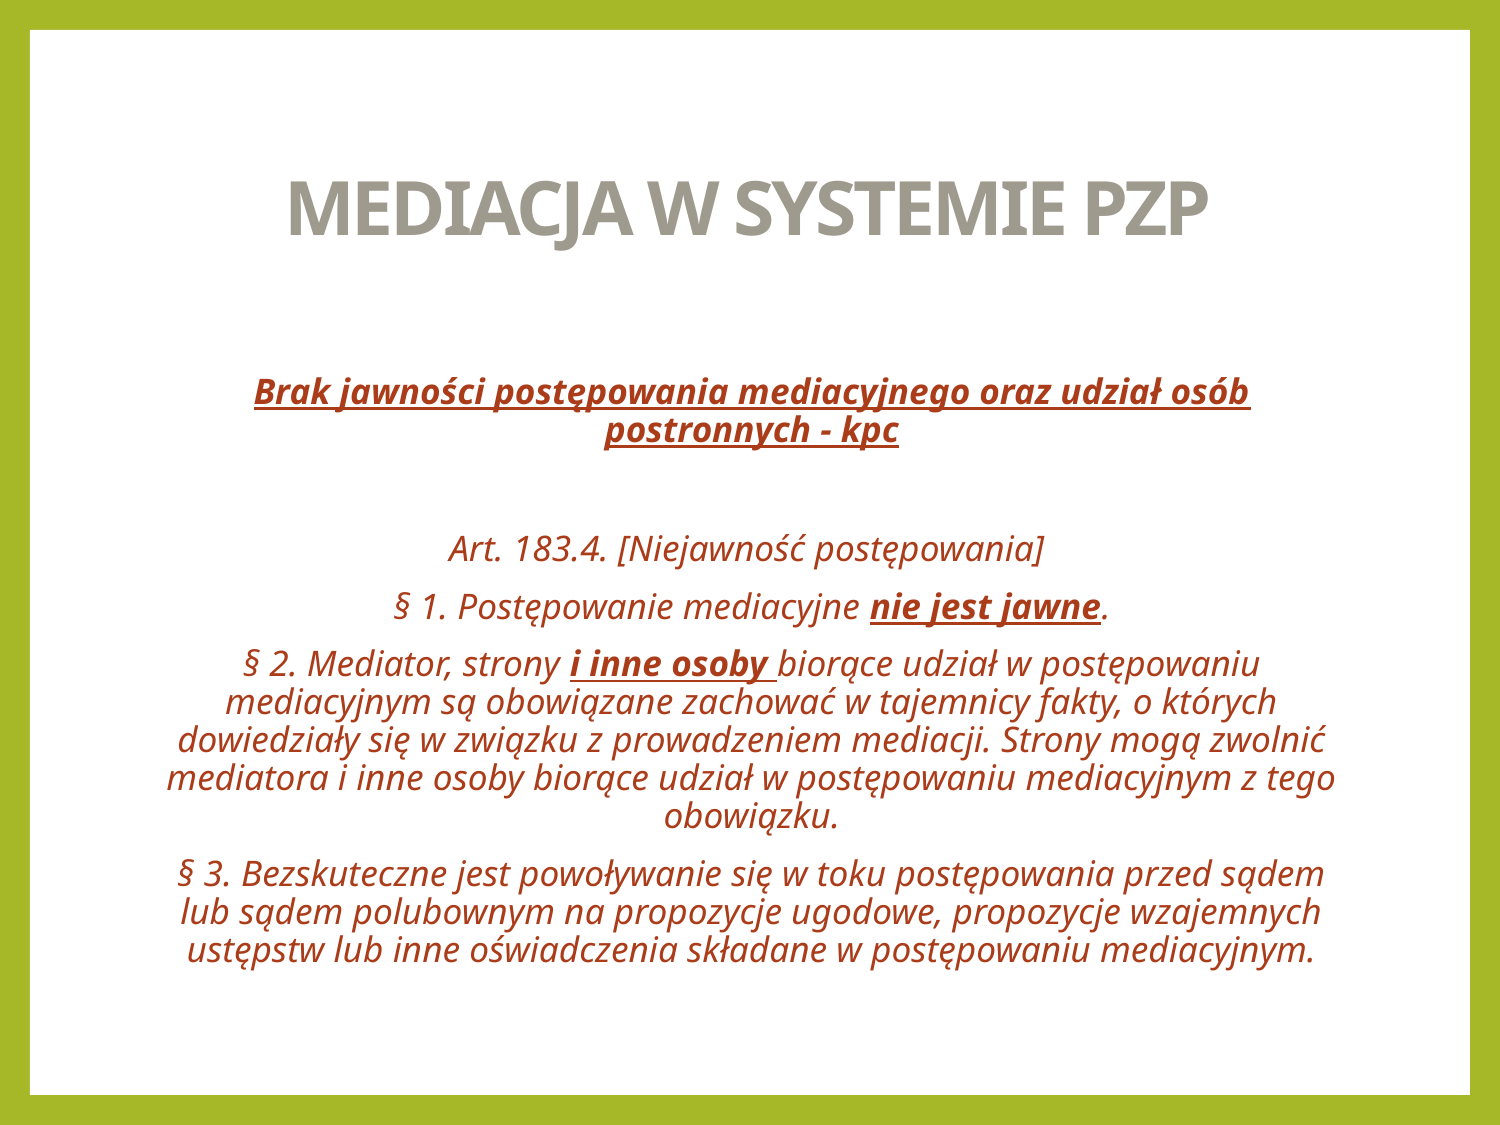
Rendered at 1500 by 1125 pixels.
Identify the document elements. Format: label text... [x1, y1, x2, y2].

title MEDIACJA W SYSTEMIE PZP [140, 99, 1356, 323]
list Brak jawności postępowania mediacyjnego oraz udział osób postronnych - kpc Art. 183.4. [Niejawność postępowania] § 1. Postępowanie mediacyjne nie jest jawne. § 2. Mediator, strony i inne osoby biorące udział w postępowaniu mediacyjnym są obowiązane zachować w tajemnicy fakty, o których dowiedziały się w związku z prowadzeniem mediacji. Strony mogą zwolnić mediatora i inne osoby biorące udział w postępowaniu mediacyjnym z tego obowiązku. § 3. Bezskuteczne jest powoływanie się w toku postępowania przed sądem lub sądem polubownym na propozycje ugodowe, propozycje wzajemnych ustępstw lub inne oświadczenia składane w postępowaniu mediacyjnym. [144, 300, 1360, 988]
